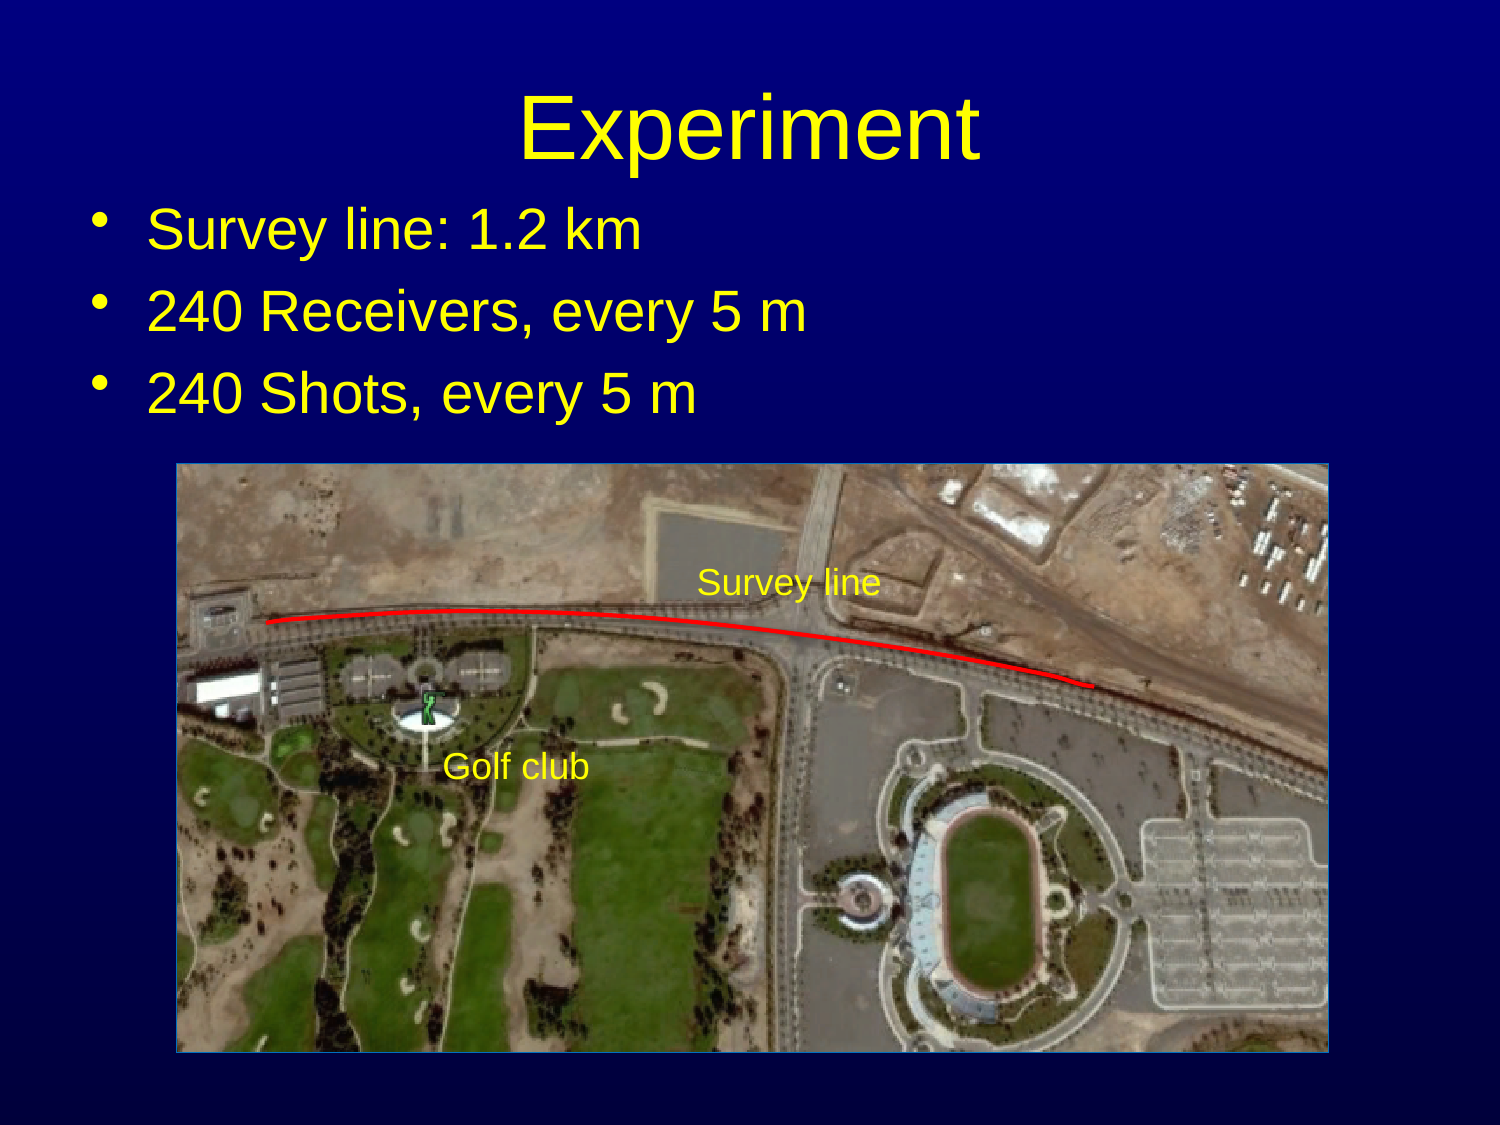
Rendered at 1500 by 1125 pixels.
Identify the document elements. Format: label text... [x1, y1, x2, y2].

list Survey line: 1.2 km 240 Receivers, every 5 m 240 Shots, every 5 m [75, 184, 1386, 436]
picture [176, 462, 1329, 1053]
title Experiment [75, 28, 1425, 217]
